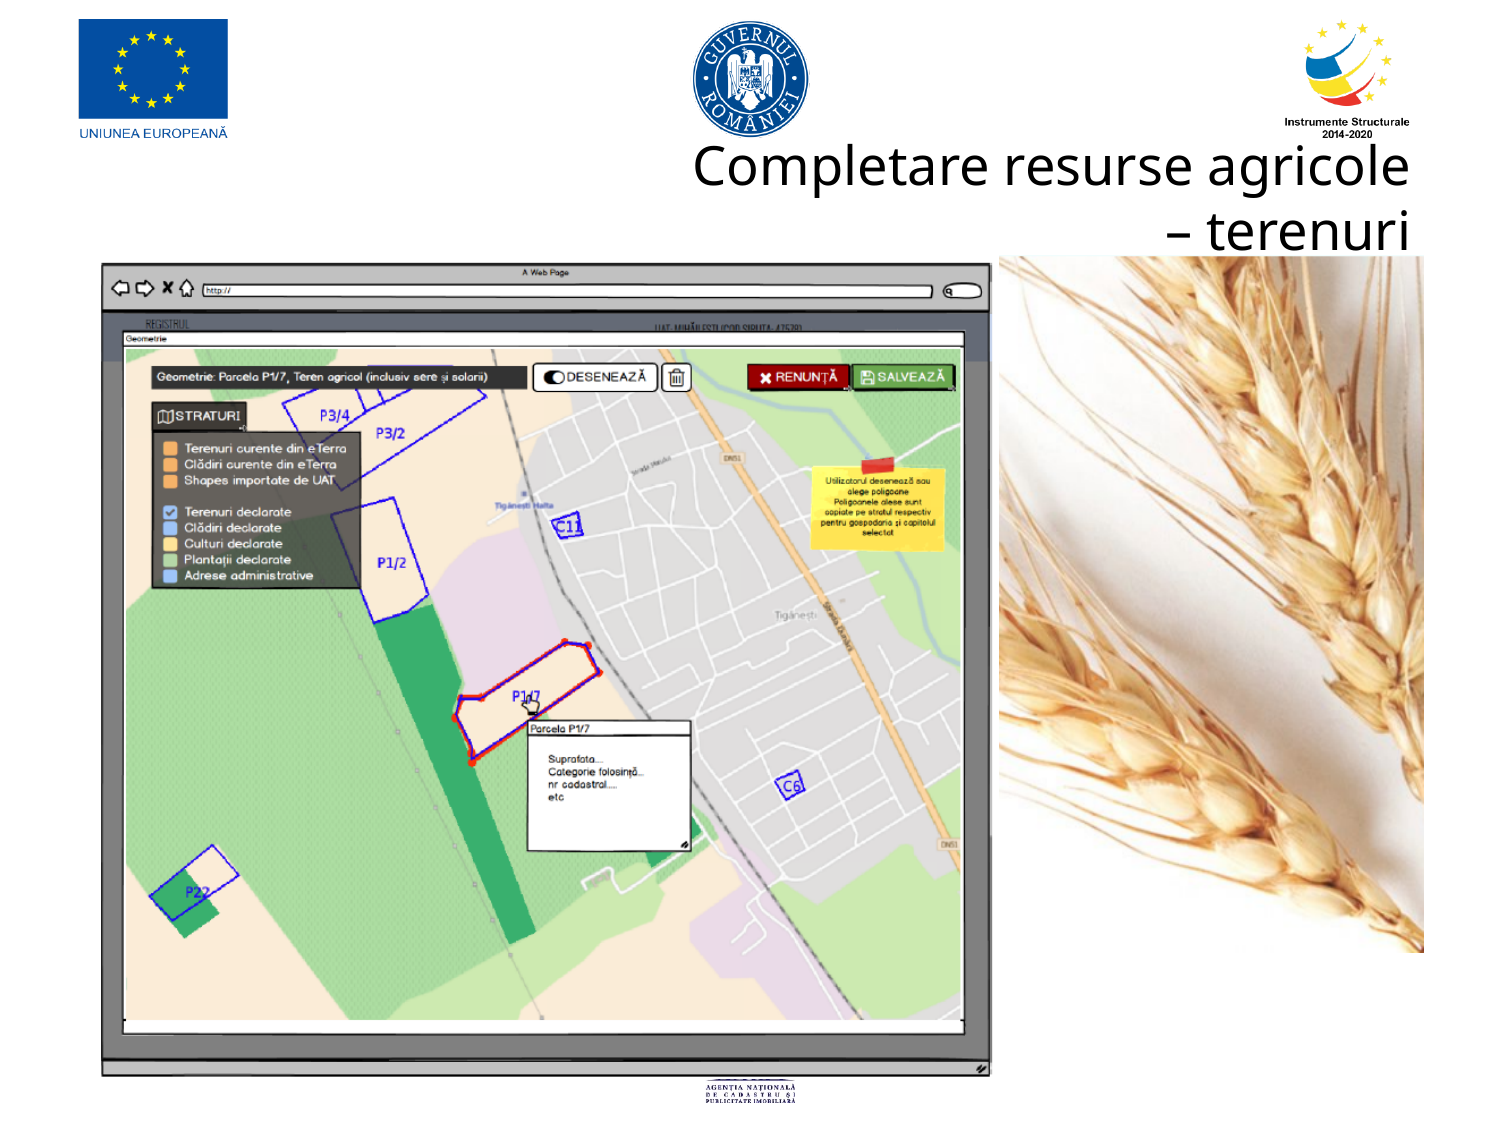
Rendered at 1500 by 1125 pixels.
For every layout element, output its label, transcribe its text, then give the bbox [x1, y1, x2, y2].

picture [100, 255, 1424, 1103]
picture [650, 19, 850, 138]
title Completare resurse agricole – terenuri [76, 149, 1427, 244]
picture [53, 19, 253, 138]
text_box [159, 231, 1317, 253]
picture [1247, 19, 1447, 138]
